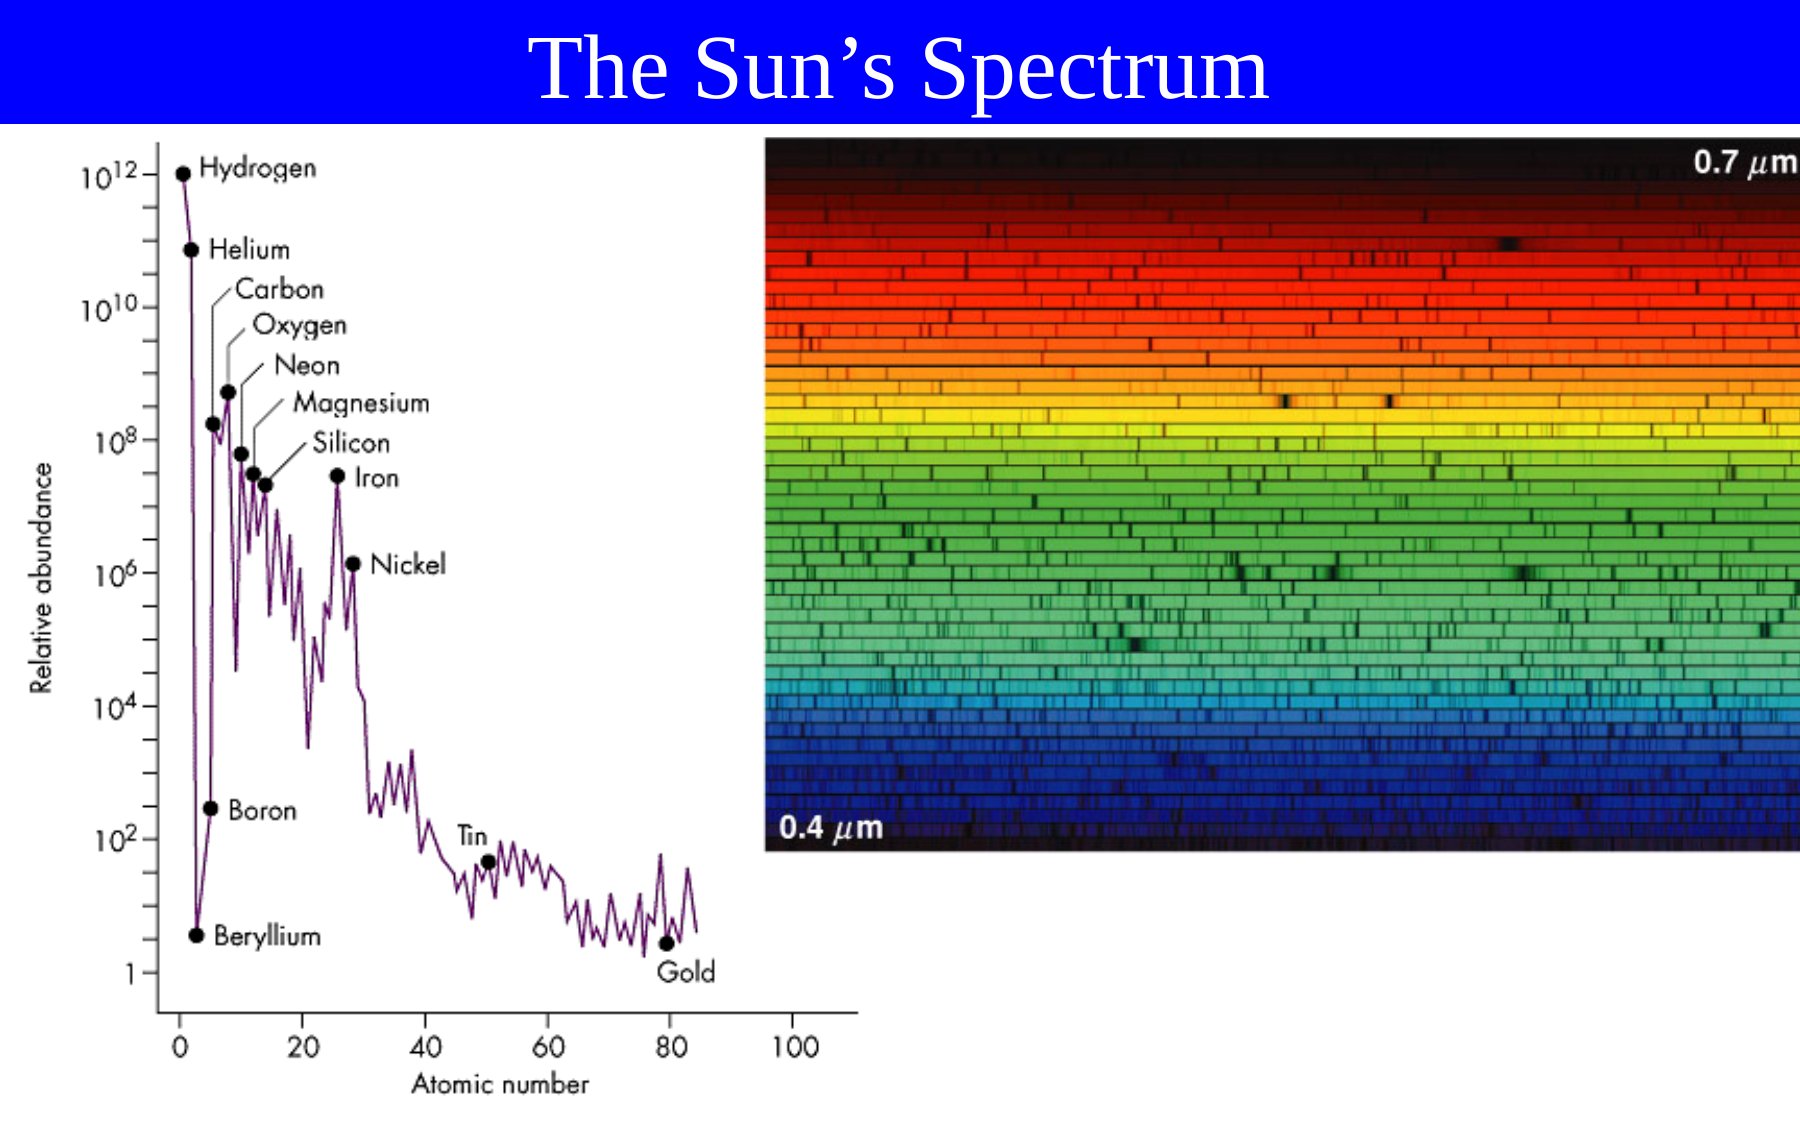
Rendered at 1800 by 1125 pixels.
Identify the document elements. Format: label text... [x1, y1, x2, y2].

text_box The Sun’s Spectrum [0, 0, 1800, 124]
picture [0, 124, 1800, 1125]
